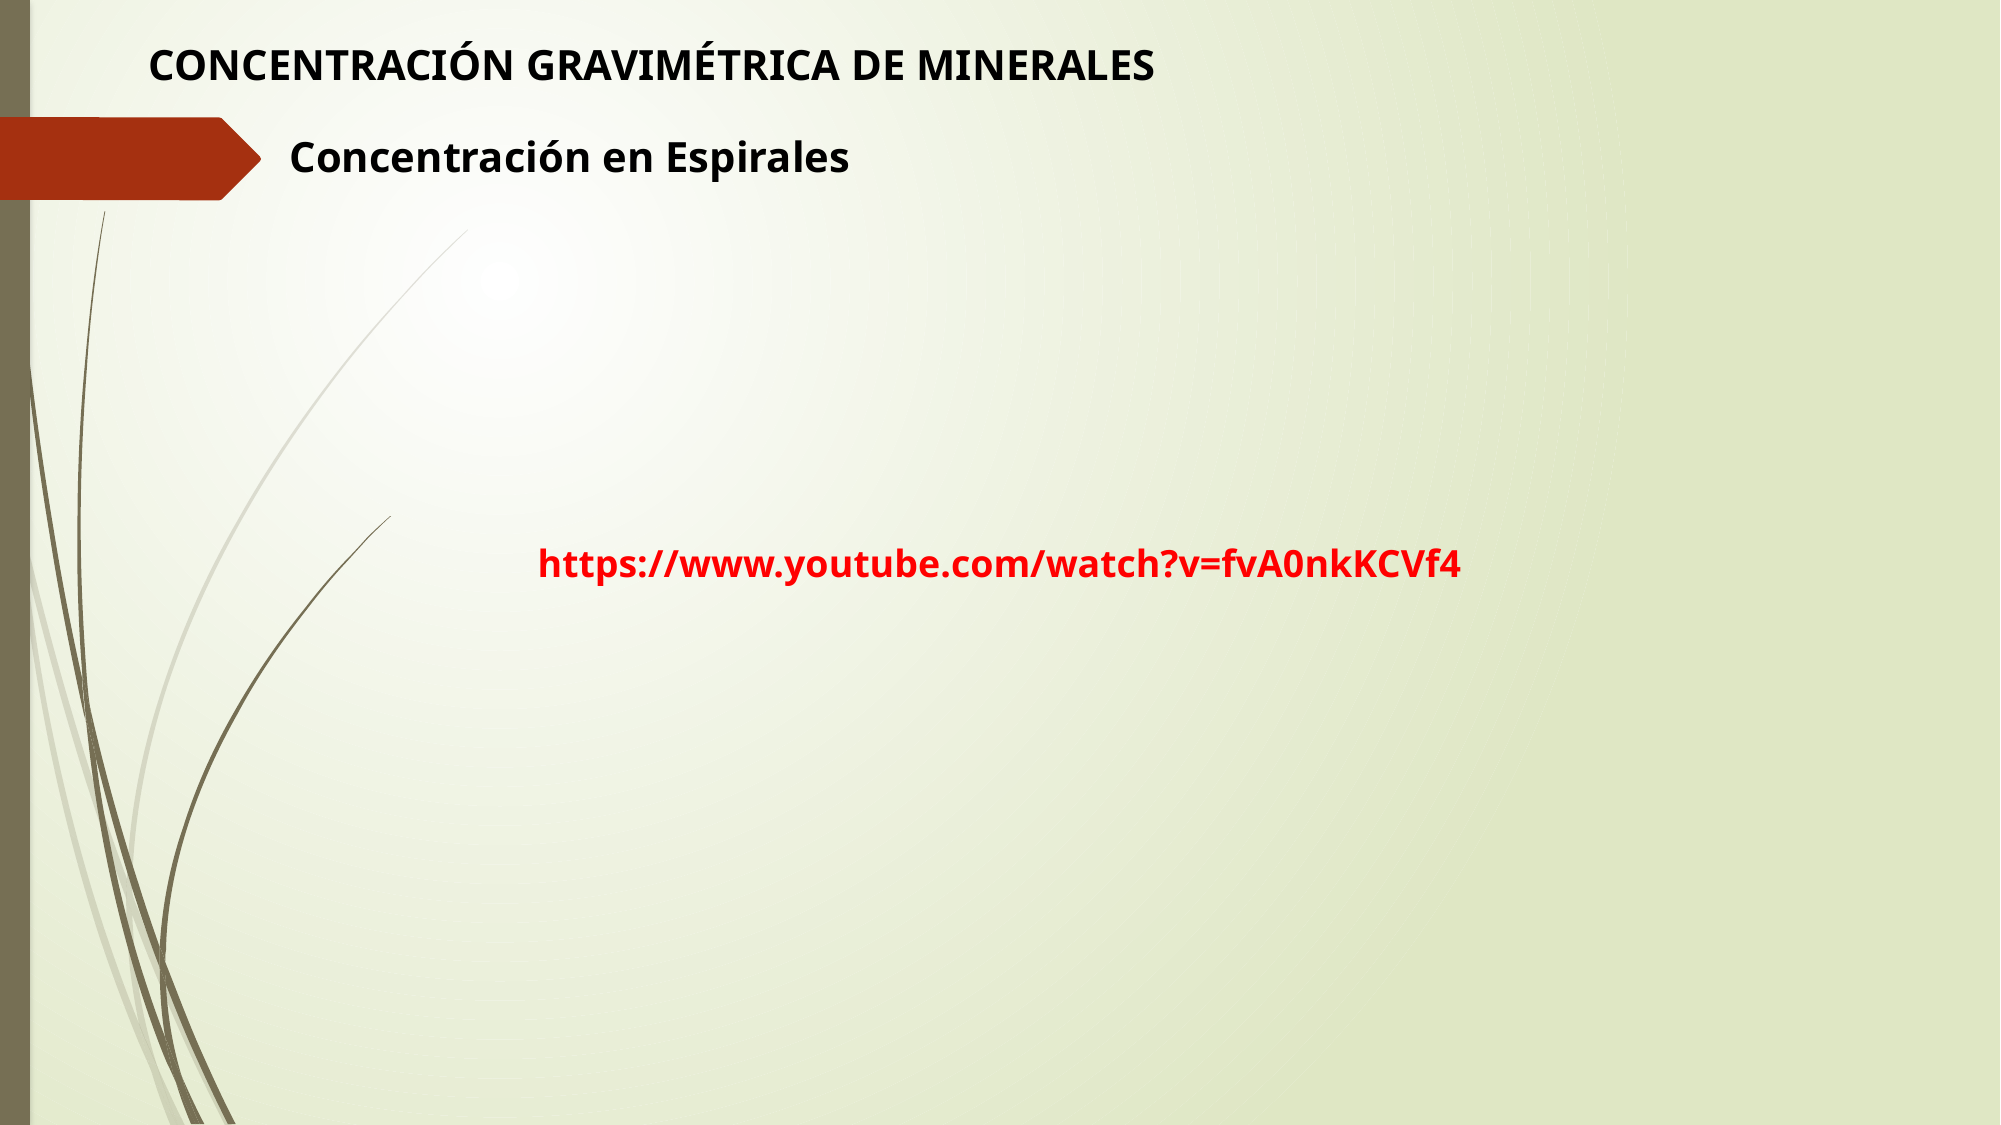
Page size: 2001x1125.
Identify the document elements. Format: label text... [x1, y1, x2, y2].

text_box https://www.youtube.com/watch?v=fvA0nkKCVf4 [522, 532, 1477, 592]
text_box CONCENTRACIÓN GRAVIMÉTRICA DE MINERALES [133, 31, 1171, 96]
text_box Concentración en Espirales [274, 123, 866, 189]
